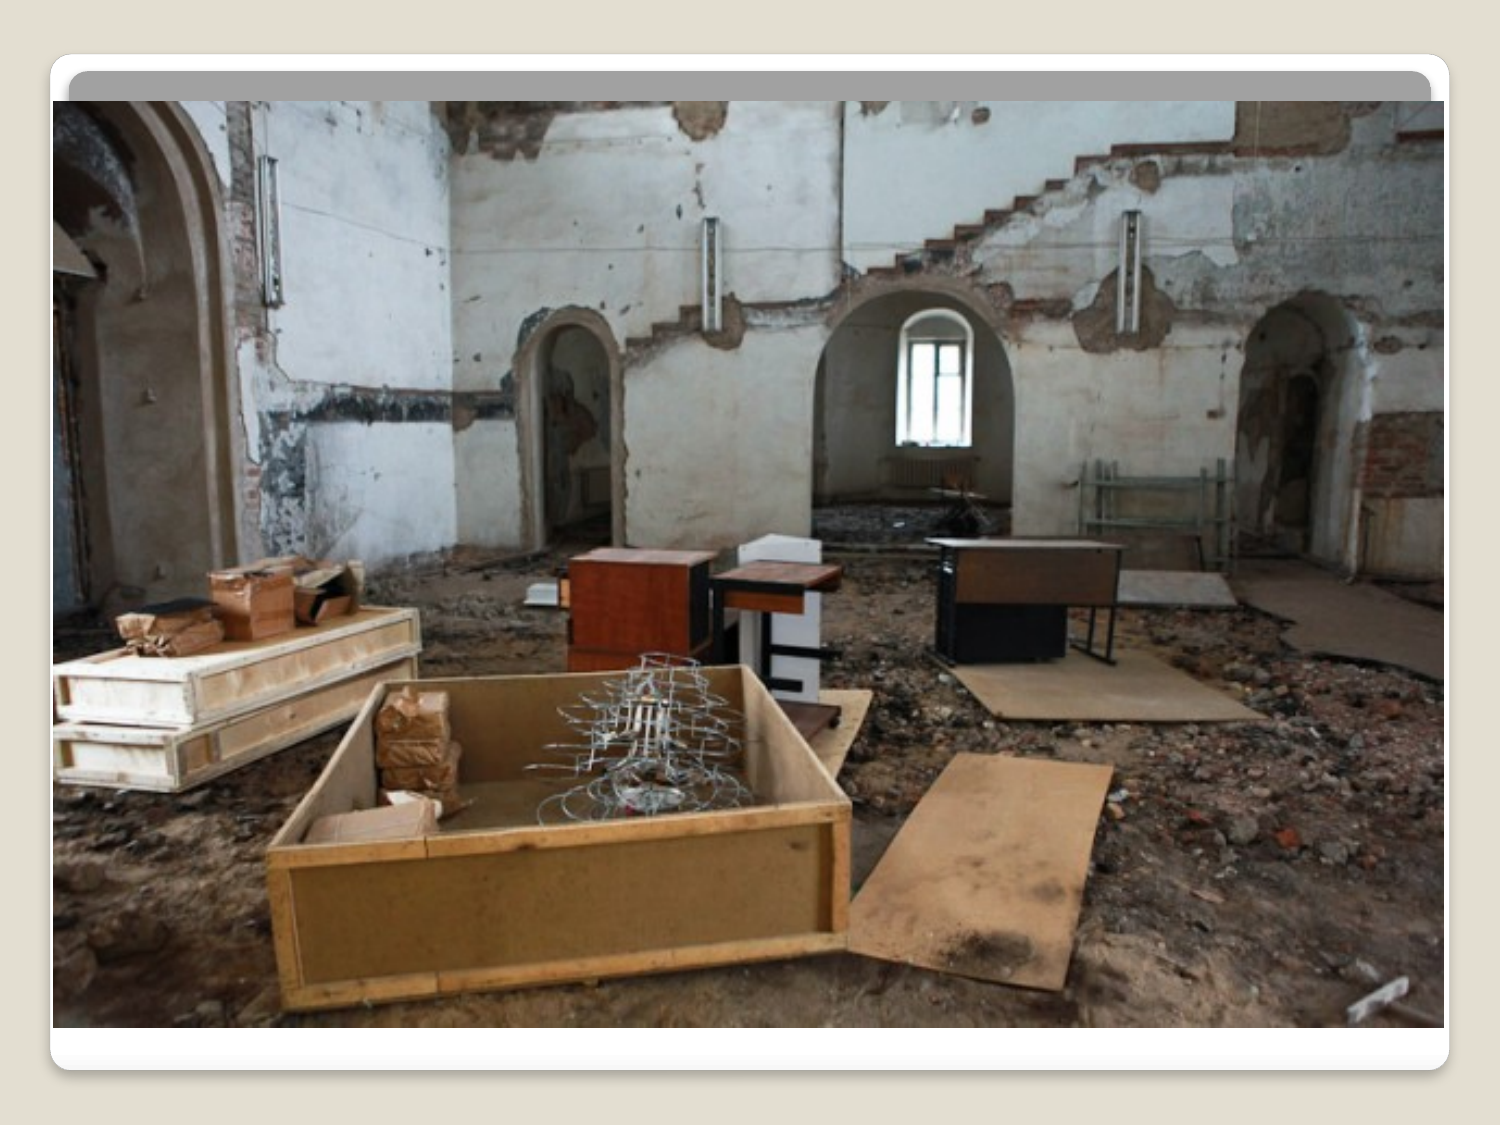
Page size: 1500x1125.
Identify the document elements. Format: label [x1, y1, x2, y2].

picture [52, 101, 1444, 1028]
